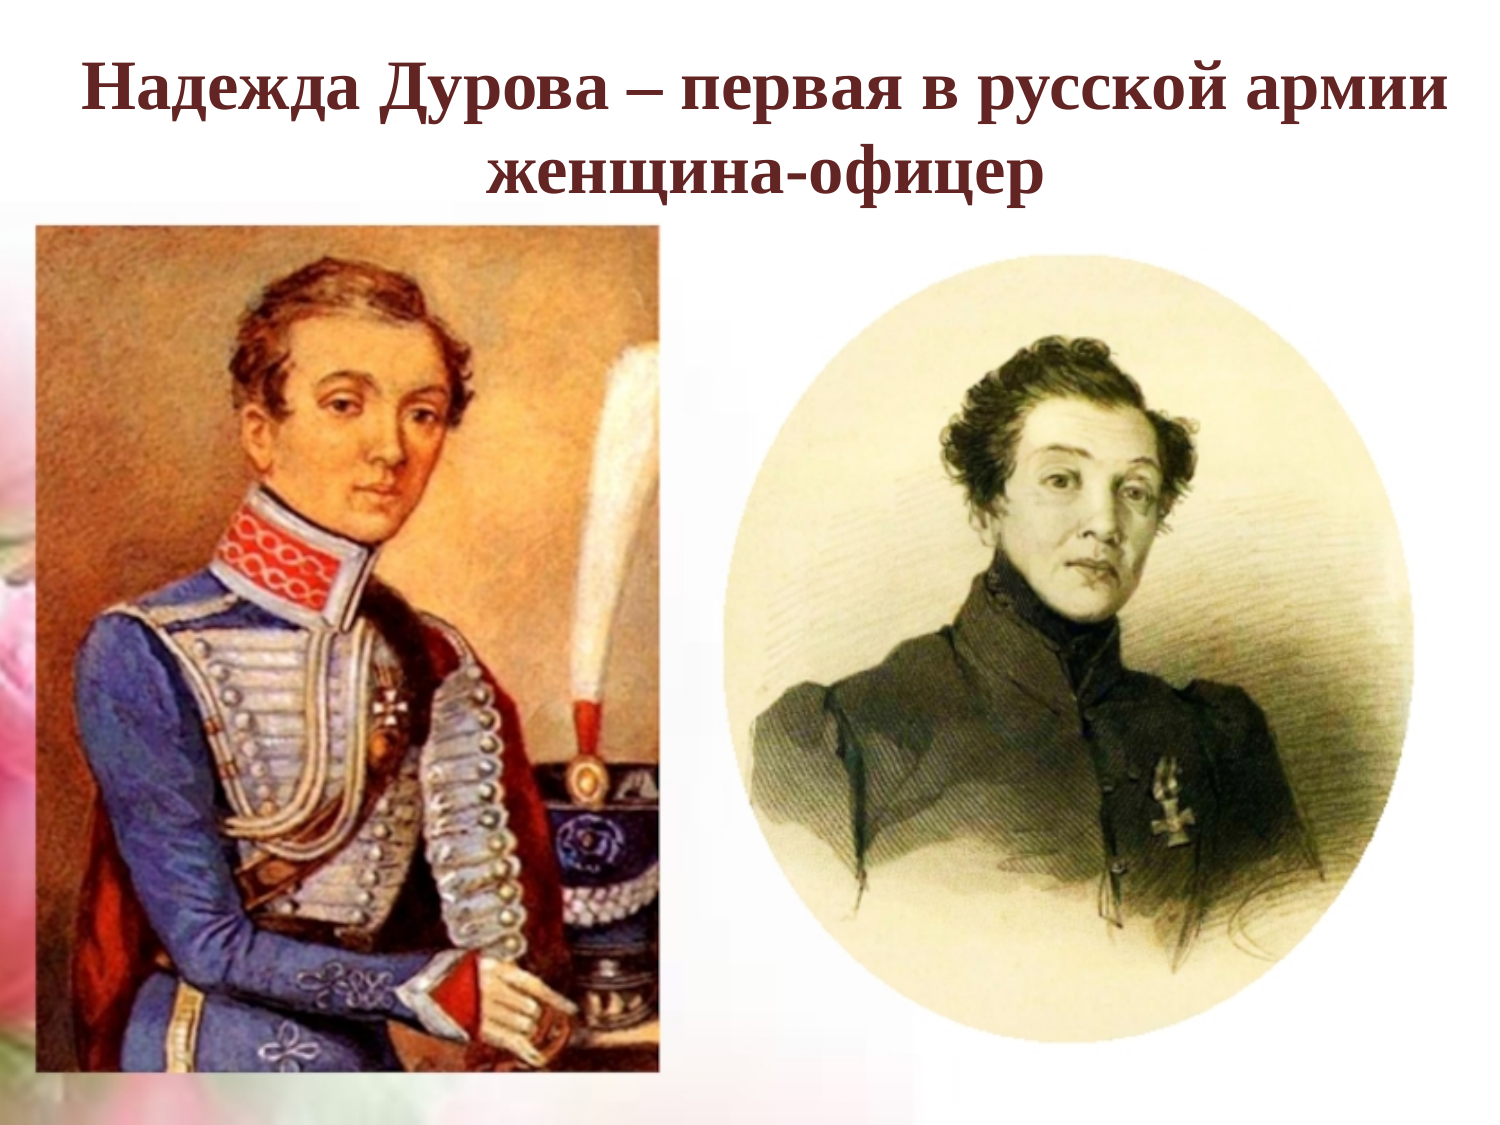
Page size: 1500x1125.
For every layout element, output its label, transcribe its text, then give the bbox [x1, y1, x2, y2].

text_box Надежда Дурова – первая в русской армии женщина-офицер [36, 30, 1496, 261]
picture [0, 201, 1436, 1125]
